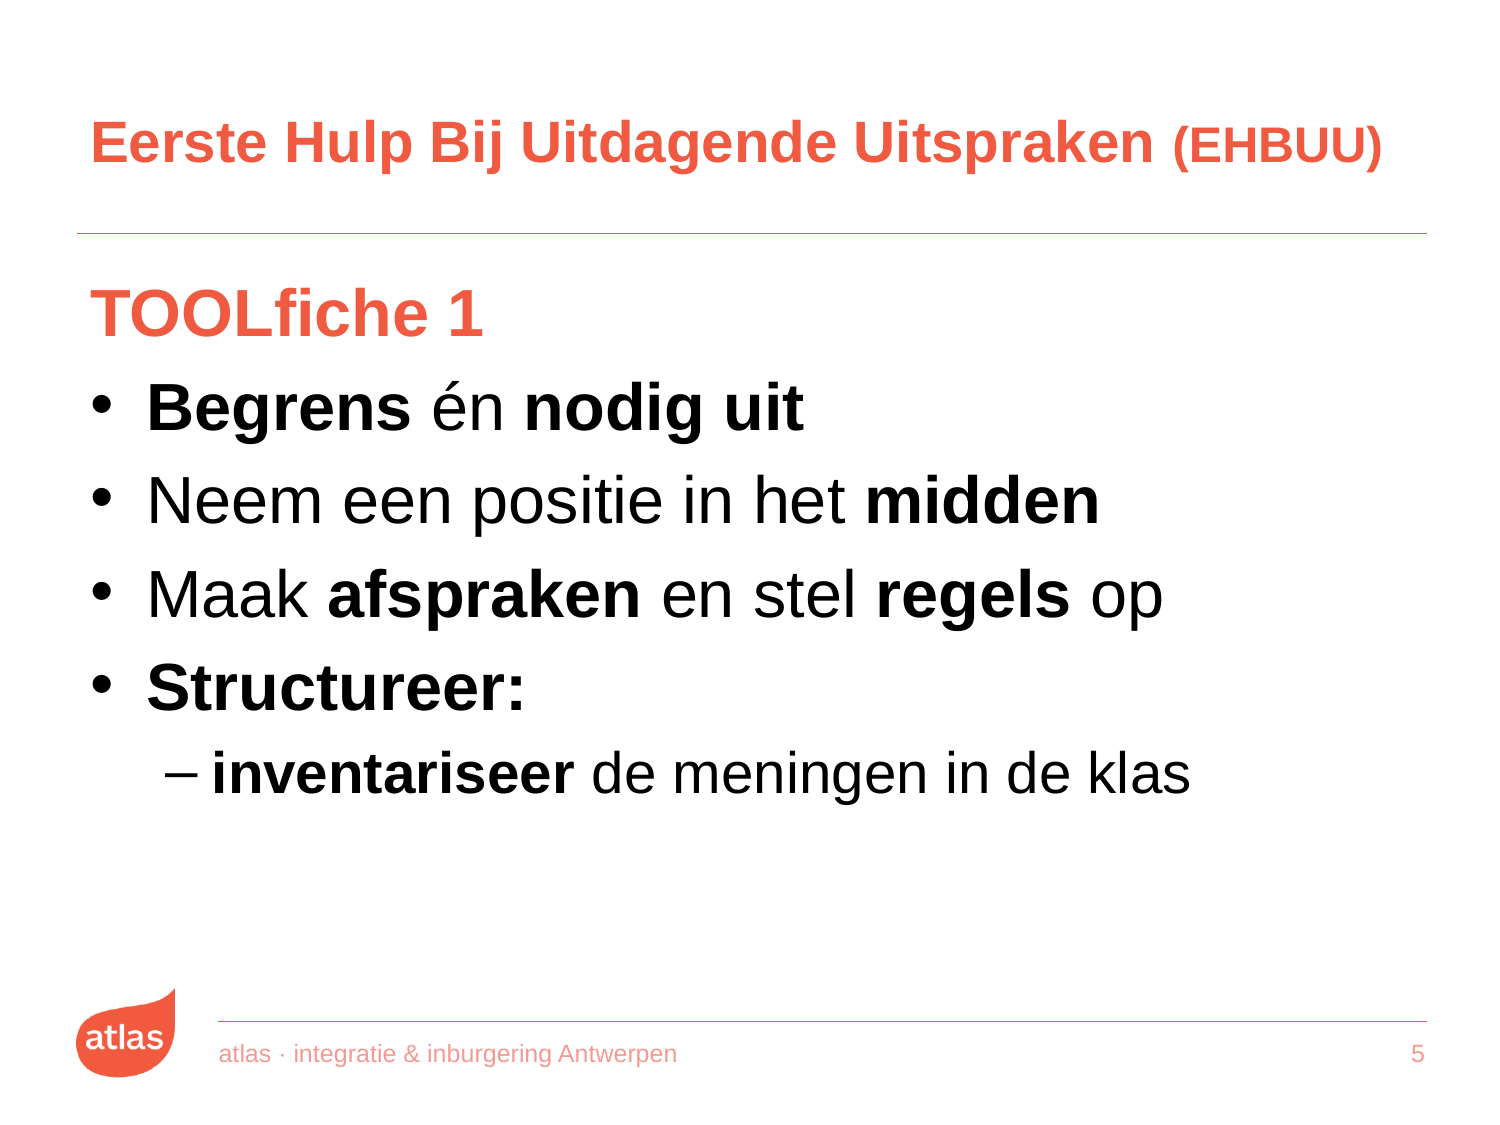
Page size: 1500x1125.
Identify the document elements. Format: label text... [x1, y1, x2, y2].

slide_number 4 [1328, 1022, 1425, 1083]
title Eerste Hulp Bij Uitdagende Uitspraken (EHBUU) [75, 45, 1425, 233]
footer atlas · integratie & inburgering Antwerpen [218, 1022, 988, 1083]
picture [76, 1023, 175, 1078]
list TOOLfiche 1 Begrens én nodig uit Neem een positie in het midden Maak afspraken en stel regels op Structureer: inventariseer de meningen in de klas [75, 262, 1425, 1023]
